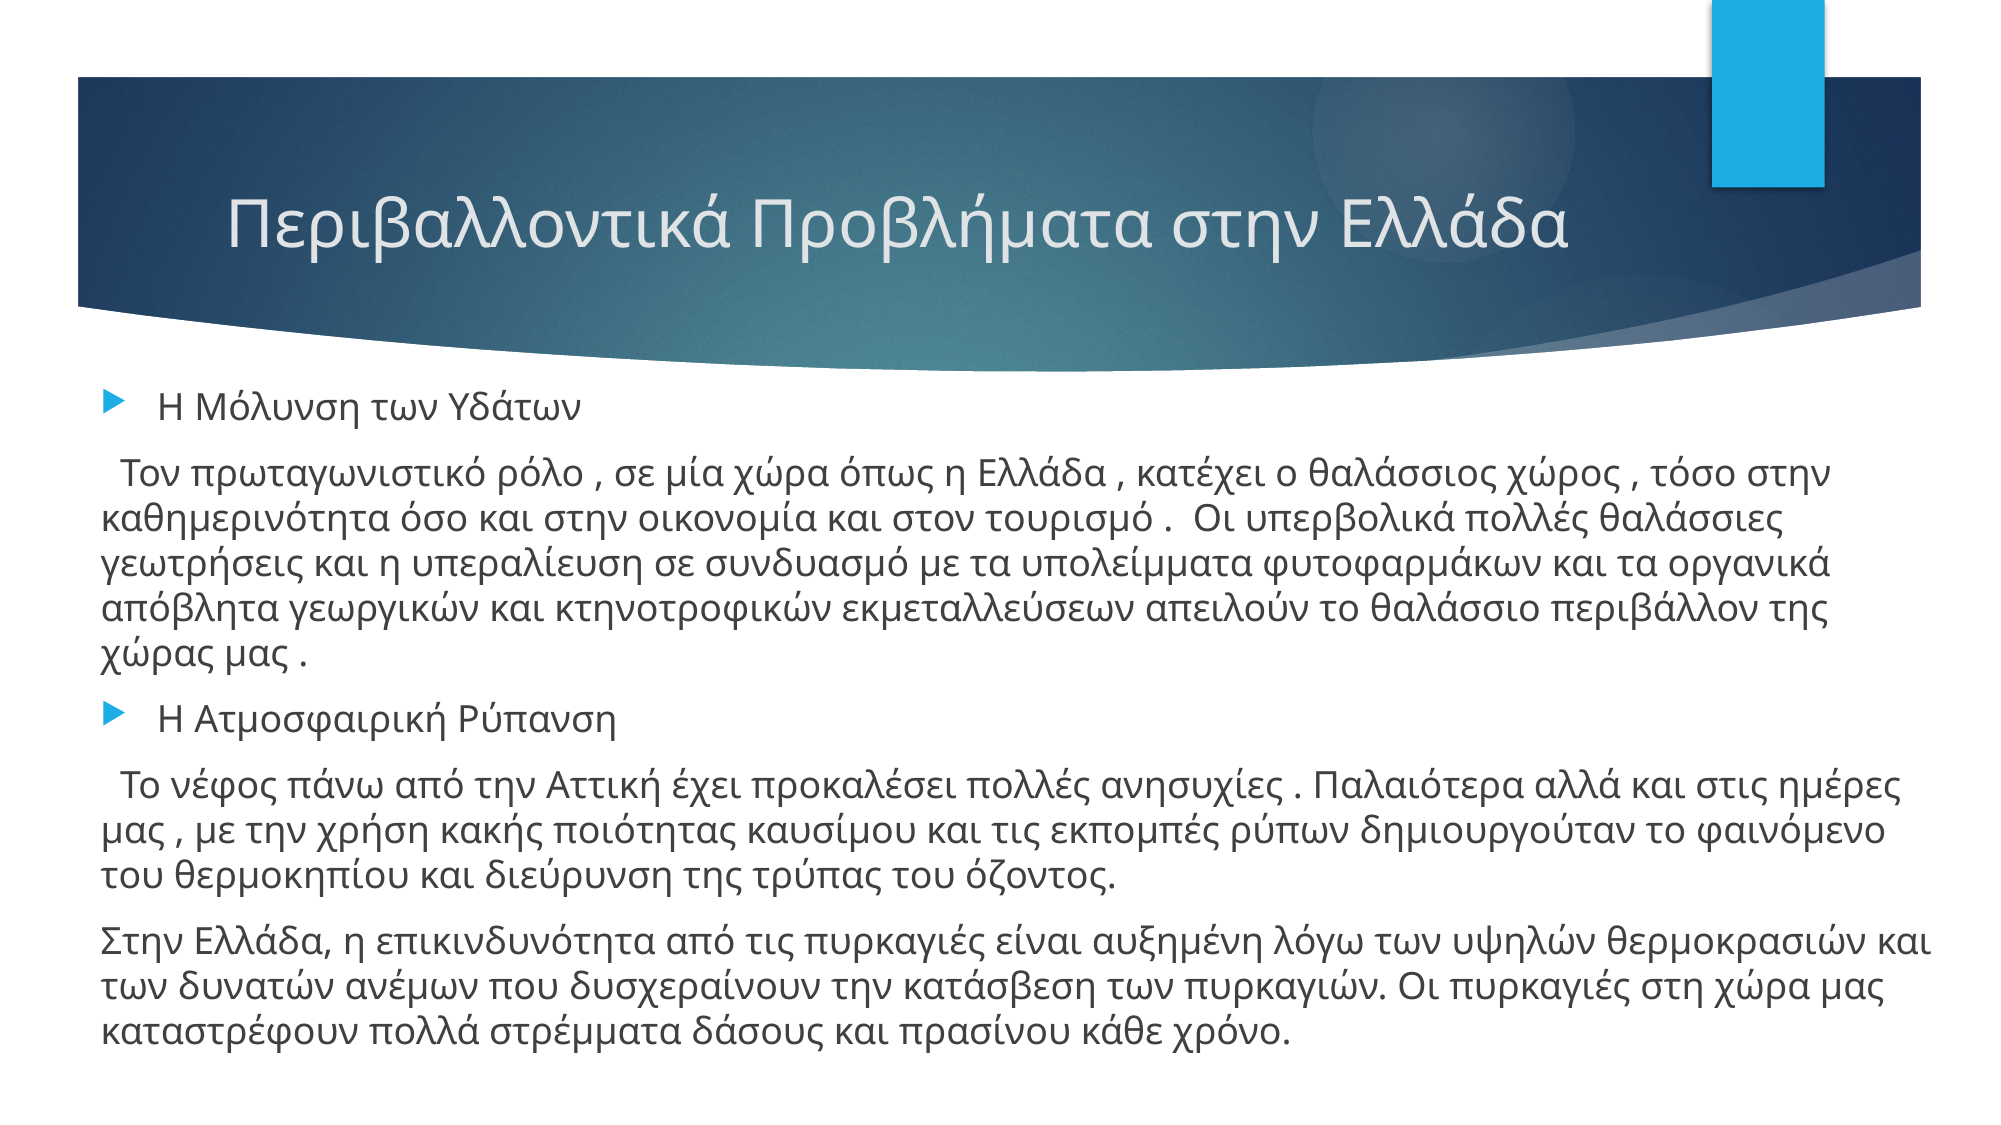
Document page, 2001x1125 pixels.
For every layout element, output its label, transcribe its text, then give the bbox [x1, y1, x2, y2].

title Περιβαλλοντικά Προβλήματα στην Ελλάδα [189, 159, 1627, 276]
list Η Μόλυνση των Υδάτων Τον πρωταγωνιστικό ρόλο , σε μία χώρα όπως η Ελλάδα , κατέχει ο θαλάσσιος χώρος , τόσο στην καθημερινότητα όσο και στην οικονομία και στον τουρισμό . Οι υπερβολικά πολλές θαλάσσιες γεωτρήσεις και η υπεραλίευση σε συνδυασμό με τα υπολείμματα φυτοφαρμάκων και τα οργανικά απόβλητα γεωργικών και κτηνοτροφικών εκμεταλλεύσεων απειλούν το θαλάσσιο περιβάλλον της χώρας μας . Η Ατμοσφαιρική Ρύπανση Το νέφος πάνω από την Αττική έχει προκαλέσει πολλές ανησυχίες . Παλαιότερα αλλά και στις ημέρες μας , με την χρήση κακής ποιότητας καυσίμου και τις εκπομπές ρύπων δημιουργούταν το φαινόμενο του θερμοκηπίου και διεύρυνση της τρύπας του όζοντος. Στην Ελλάδα, η επικινδυνότητα από τις πυρκαγιές είναι αυξημένη λόγω των υψηλών θερμοκρασιών και των δυνατών ανέμων που δυσχεραίνουν την κατάσβεση των πυρκαγιών. Οι πυρκαγιές στη χώρα μας καταστρέφουν πολλά στρέμματα δάσους και πρασίνου κάθε χρόνο. [85, 375, 1955, 1100]
